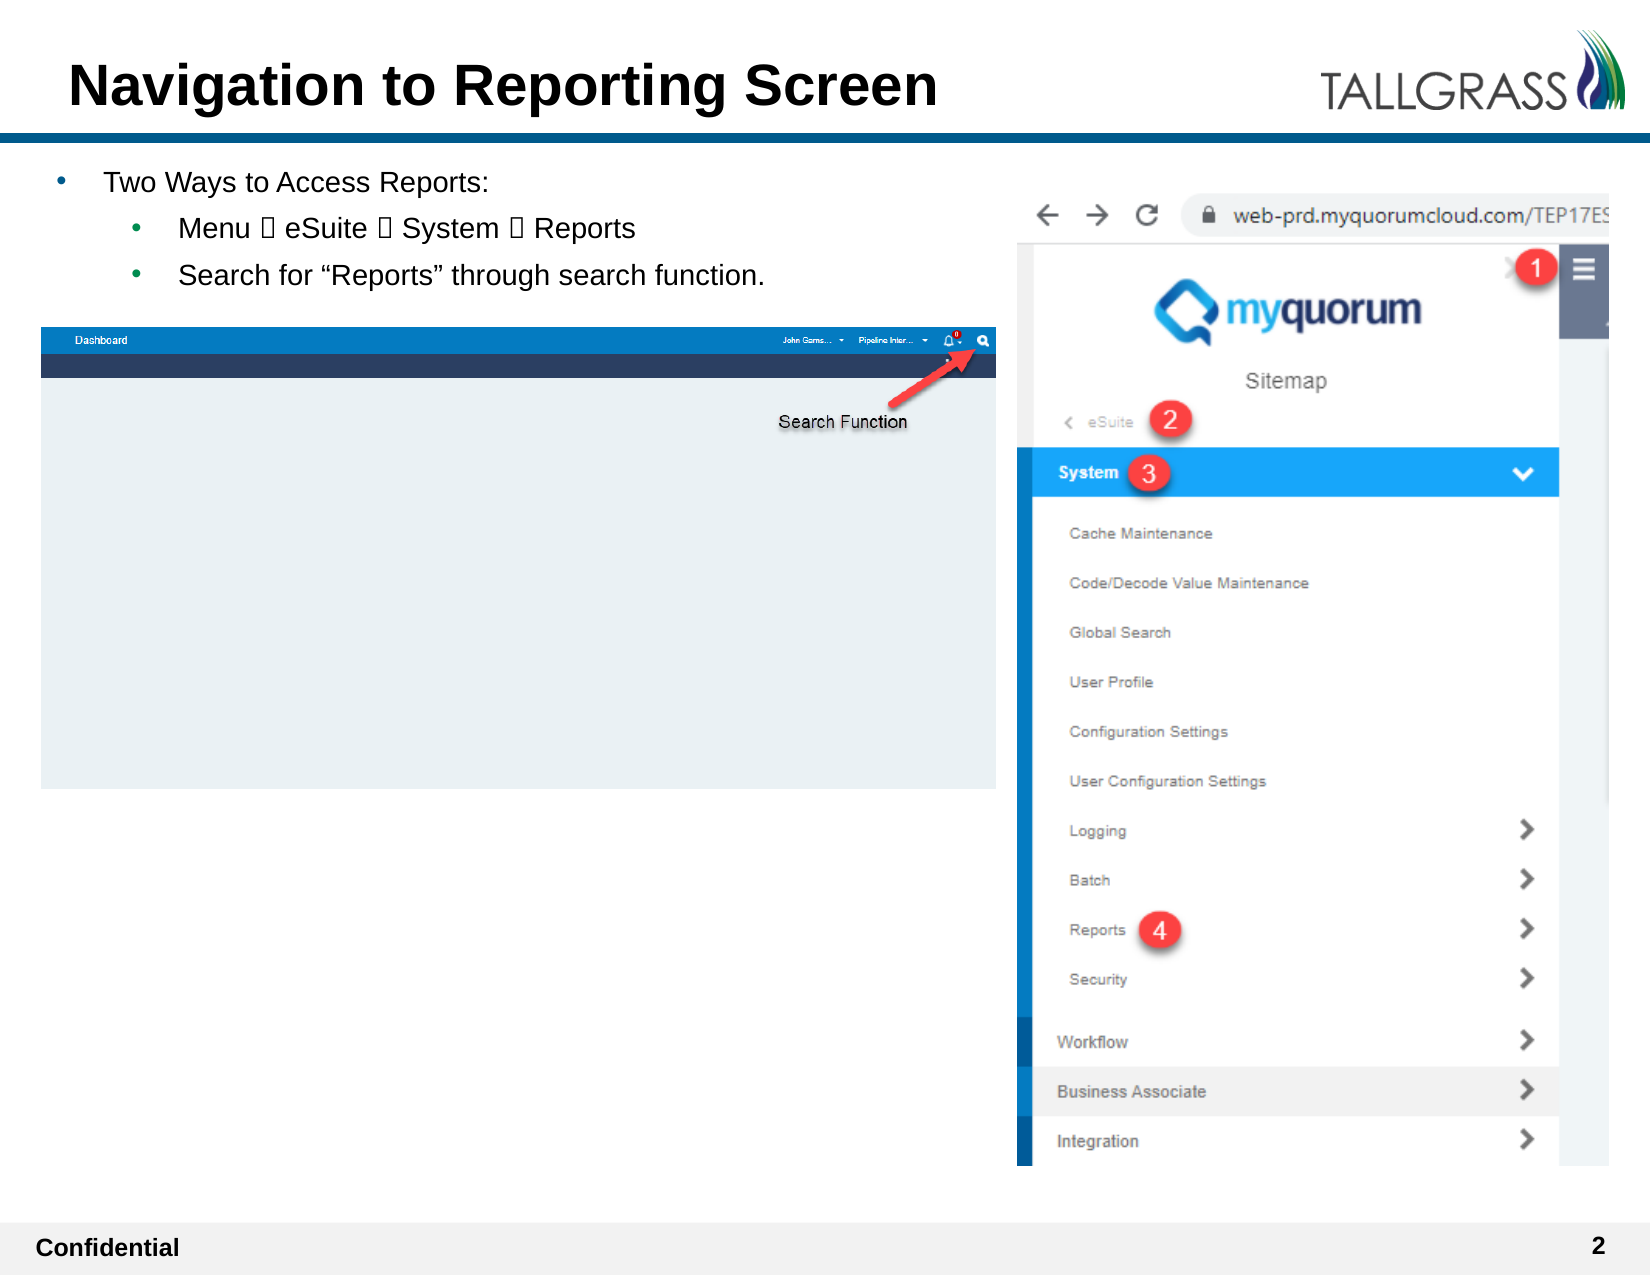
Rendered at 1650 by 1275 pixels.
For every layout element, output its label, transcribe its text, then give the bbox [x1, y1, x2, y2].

text_box Two Ways to Access Reports: Menu  eSuite  System  Reports Search for “Reports” through search function. [41, 155, 1609, 1200]
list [1017, 189, 1609, 1166]
picture [1321, 30, 1625, 110]
picture [41, 327, 996, 789]
title Navigation to Reporting Screen [53, 36, 1477, 138]
slide_number 2 [1512, 1222, 1621, 1275]
